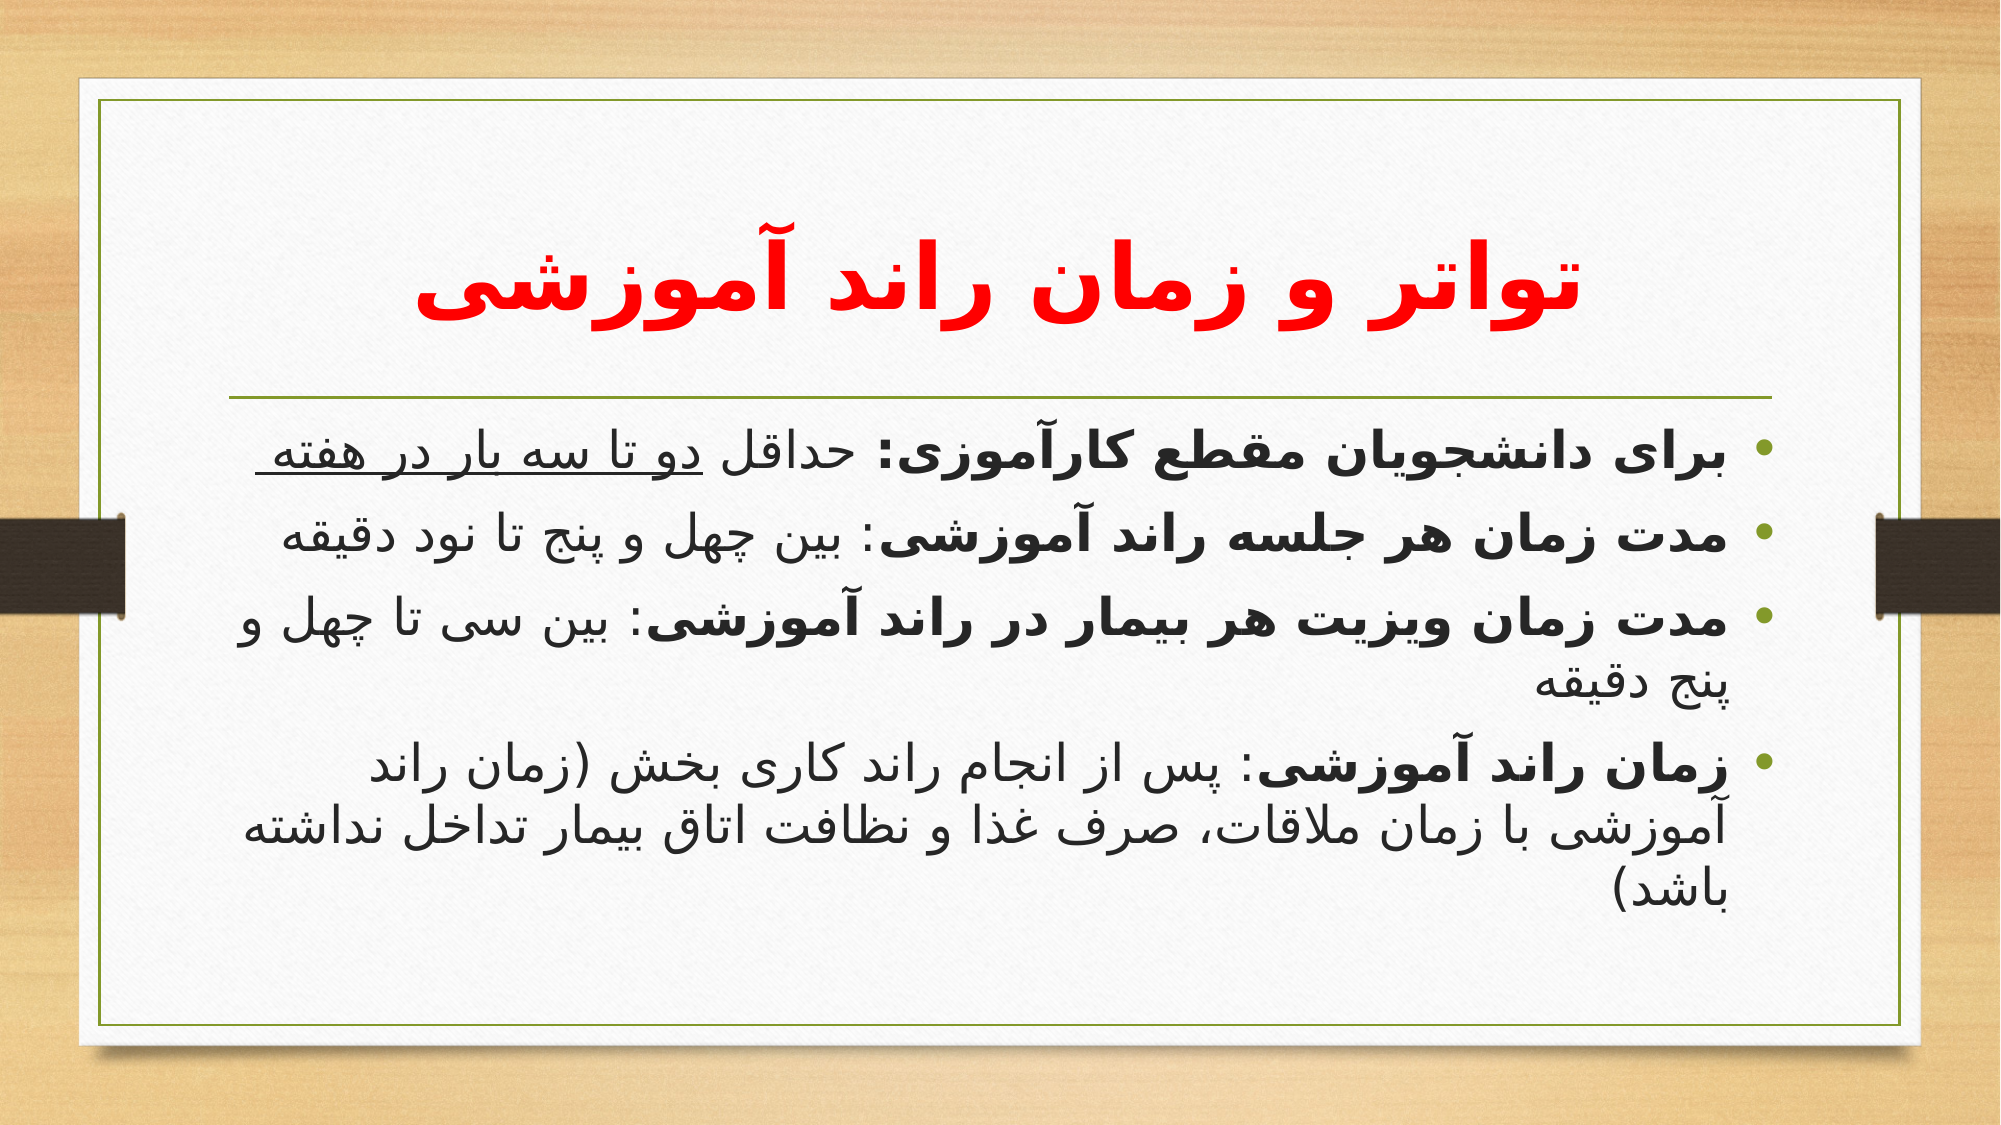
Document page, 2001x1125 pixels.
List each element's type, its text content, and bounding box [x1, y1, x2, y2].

title تواتر و زمان راند آموزشی [212, 166, 1788, 381]
picture [0, 0, 2001, 1125]
list برای دانشجویان مقطع کارآموزی: حداقل دو تا سه بار در هفته مدت زمان هر جلسه راند آموزشی: بین چهل و پنج تا نود دقیقه مدت زمان ویزیت هر بیمار در راند آموزشی: بین سی تا چهل و پنج دقیقه زمان راند آموزشی: پس از انجام راند کاری بخش (زمان راند آموزشی با زمان ملاقات، صرف غذا و نظافت اتاق بیمار تداخل نداشته باشد) [212, 408, 1788, 976]
